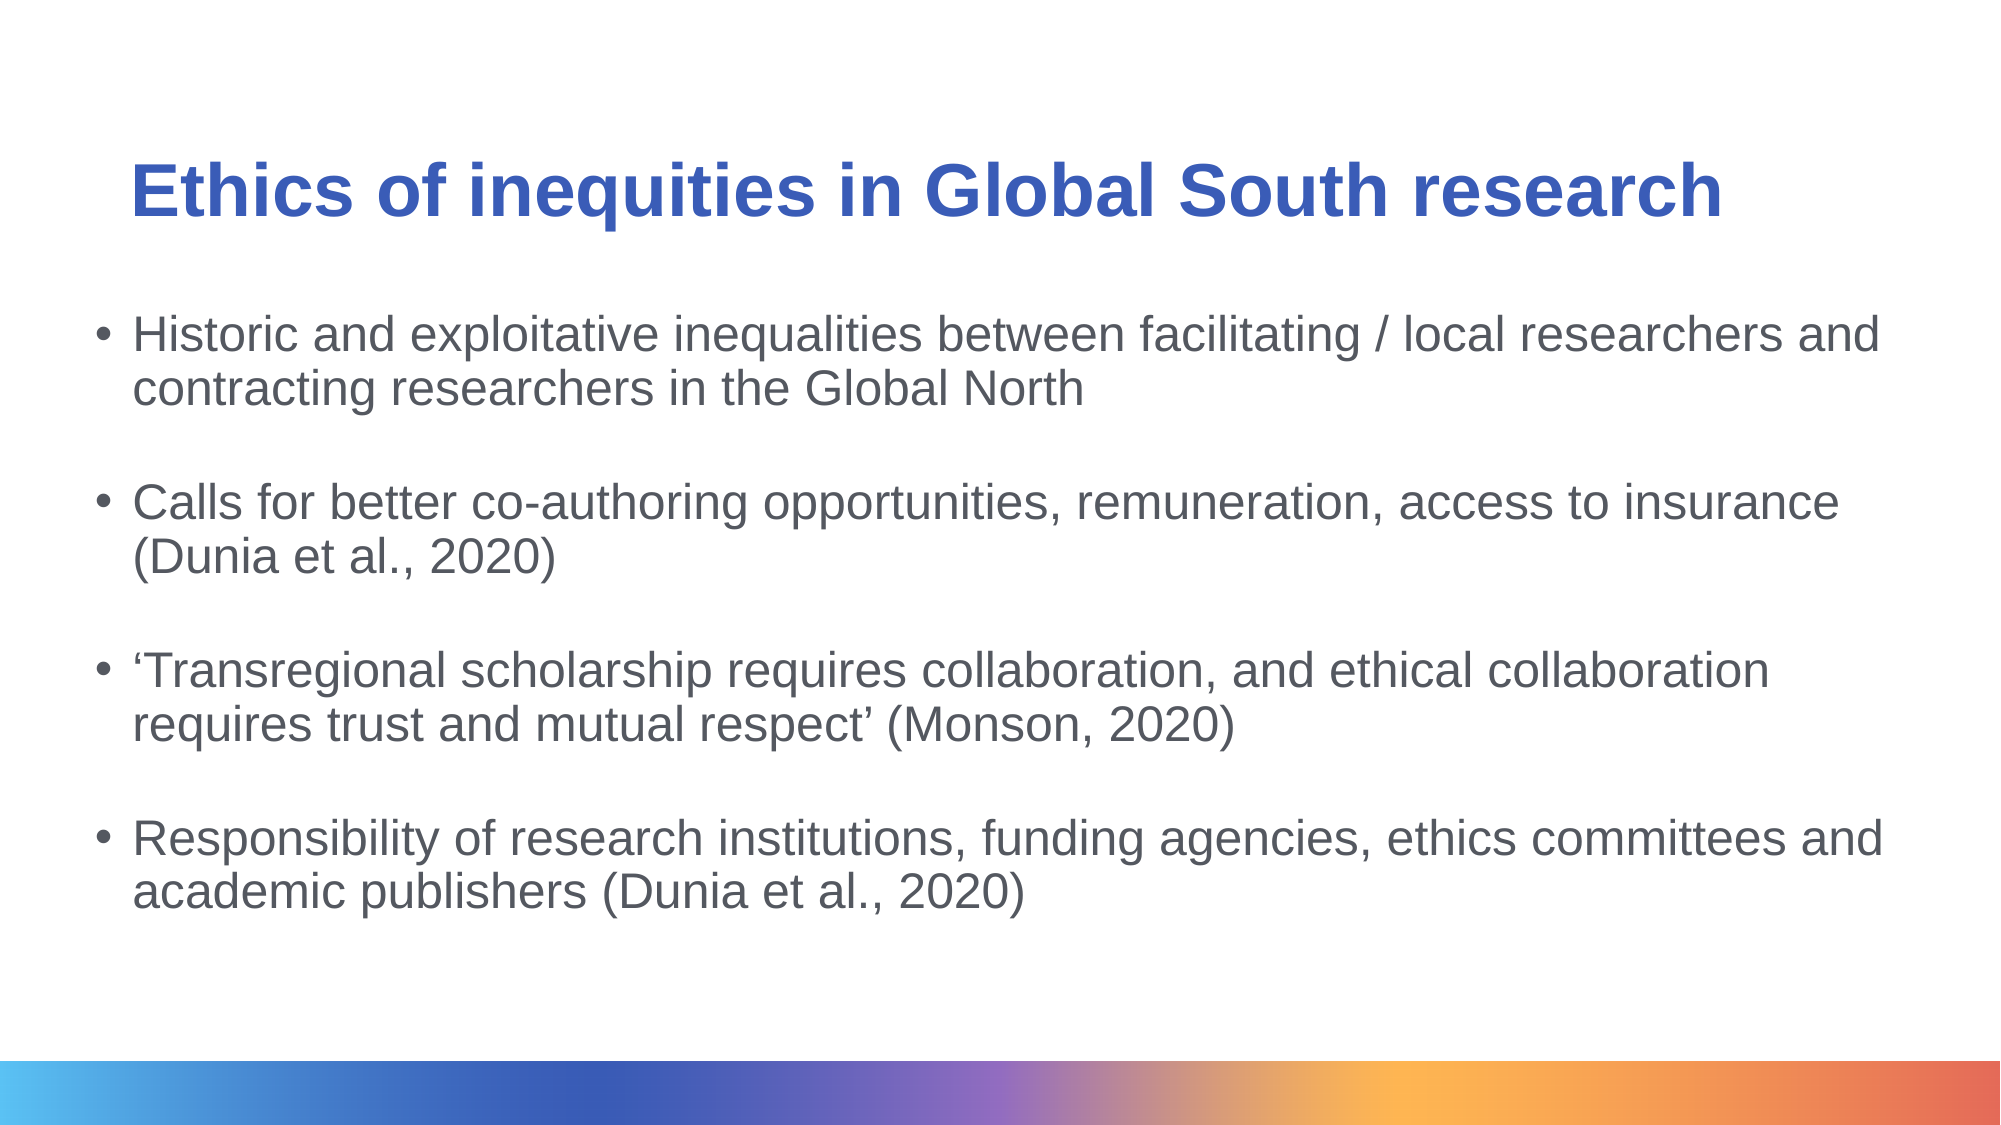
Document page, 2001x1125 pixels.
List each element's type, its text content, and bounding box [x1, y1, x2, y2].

list Historic and exploitative inequalities between facilitating / local researchers and contracting researchers in the Global North Calls for better co-authoring opportunities, remuneration, access to insurance (Dunia et al., 2020) ‘Transregional scholarship requires collaboration, and ethical collaboration requires trust and mutual respect’ (Monson, 2020) Responsibility of research institutions, funding agencies, ethics committees and academic publishers (Dunia et al., 2020) [79, 301, 1926, 1020]
picture [0, 1061, 2000, 1125]
title Ethics of inequities in Global South research [115, 83, 1893, 301]
